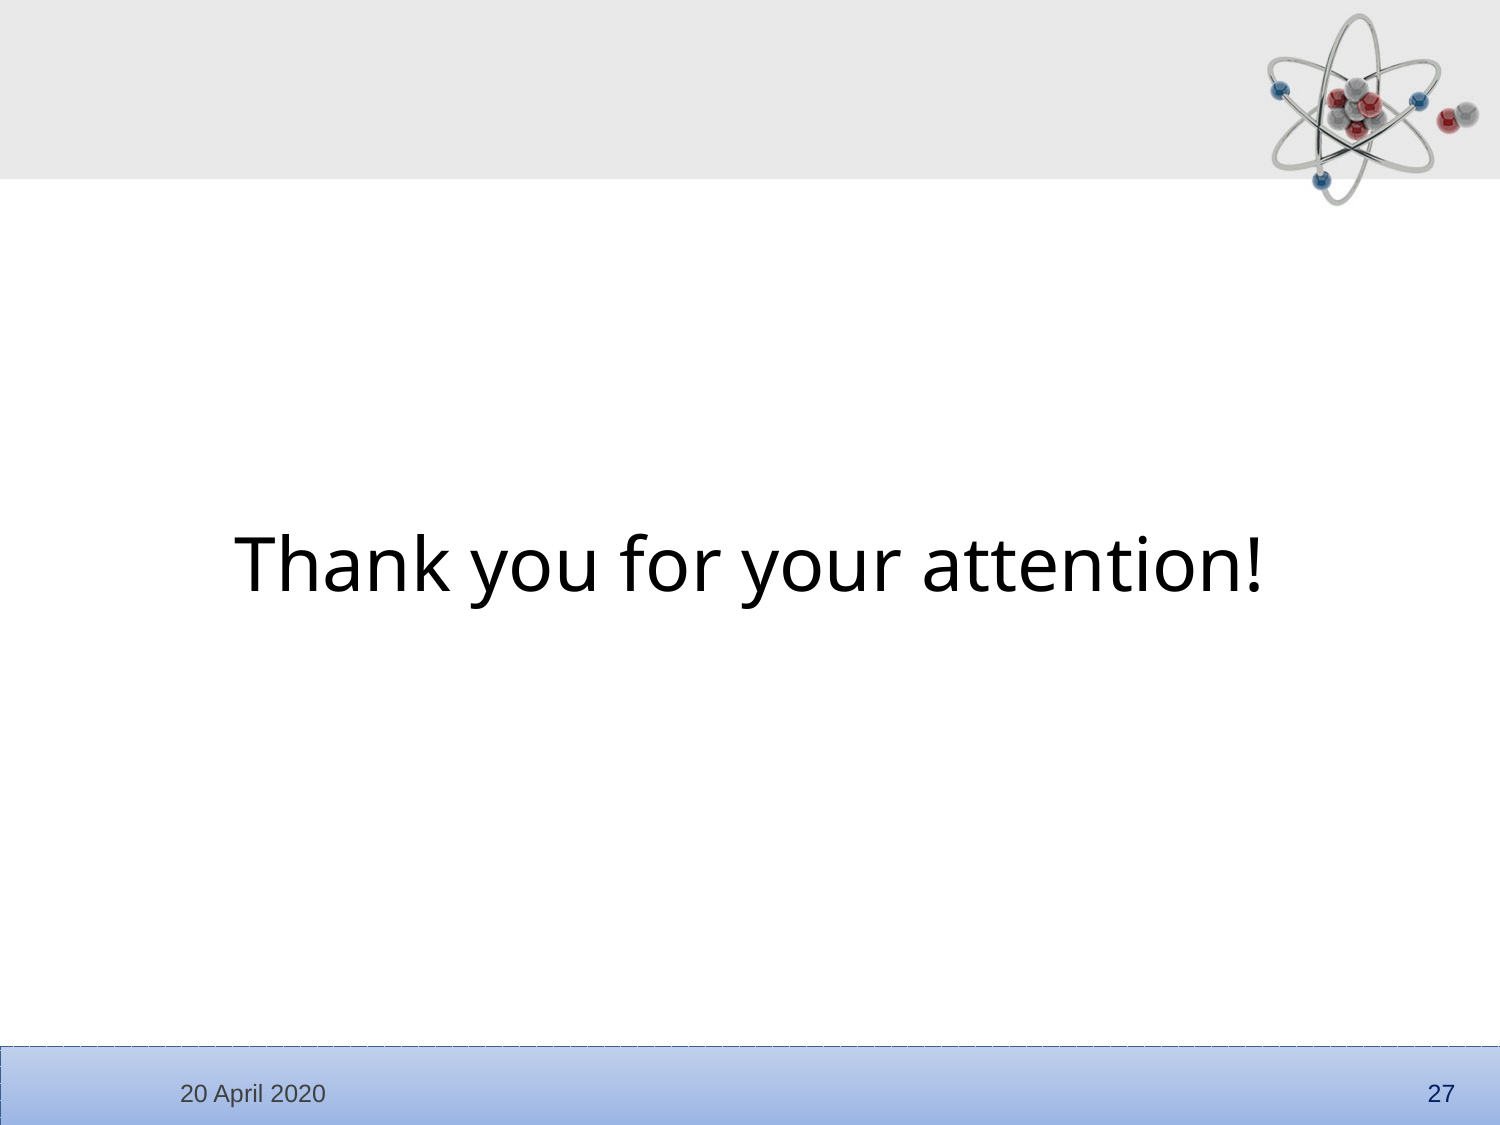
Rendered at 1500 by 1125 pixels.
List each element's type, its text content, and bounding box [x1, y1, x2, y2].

text_box 20 April 2020 [53, 1070, 404, 1123]
text_box [0, 1045, 1500, 1125]
picture [0, 0, 1500, 1046]
text_box Thank you for your attention! [220, 509, 1280, 615]
text_box 27 [1399, 1070, 1471, 1123]
